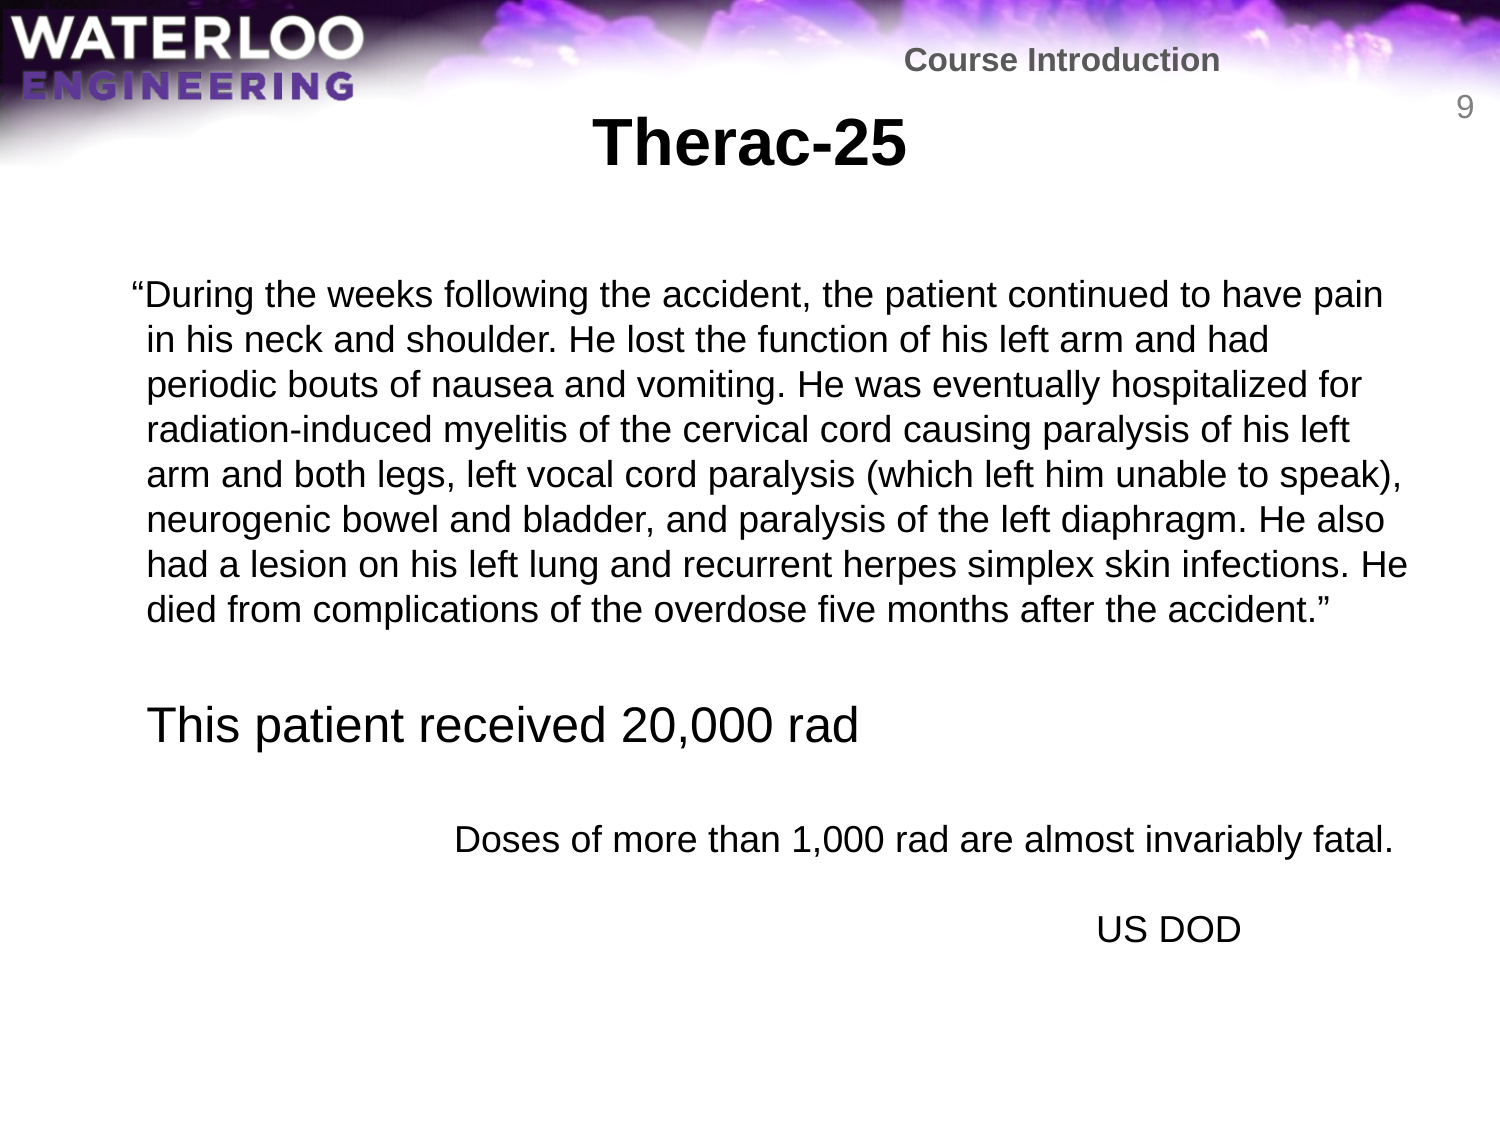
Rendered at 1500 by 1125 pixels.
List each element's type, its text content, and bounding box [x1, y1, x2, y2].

title Therac-25 [74, 44, 1426, 233]
slide_number 9 [1360, 73, 1490, 134]
list “During the weeks following the accident, the patient continued to have pain in his neck and shoulder. He lost the function of his left arm and had periodic bouts of nausea and vomiting. He was eventually hospitalized for radiation-induced myelitis of the cervical cord causing paralysis of his left arm and both legs, left vocal cord paralysis (which left him unable to speak), neurogenic bowel and bladder, and paralysis of the left diaphragm. He also had a lesion on his left lung and recurrent herpes simplex skin infections. He died from complications of the overdose five months after the accident.” This patient received 20,000 rad [74, 262, 1426, 1020]
footer Course Introduction [535, 31, 1236, 74]
text_box Doses of more than 1,000 rad are almost invariably fatal. US DOD [439, 807, 1425, 958]
picture [0, 0, 1500, 1125]
